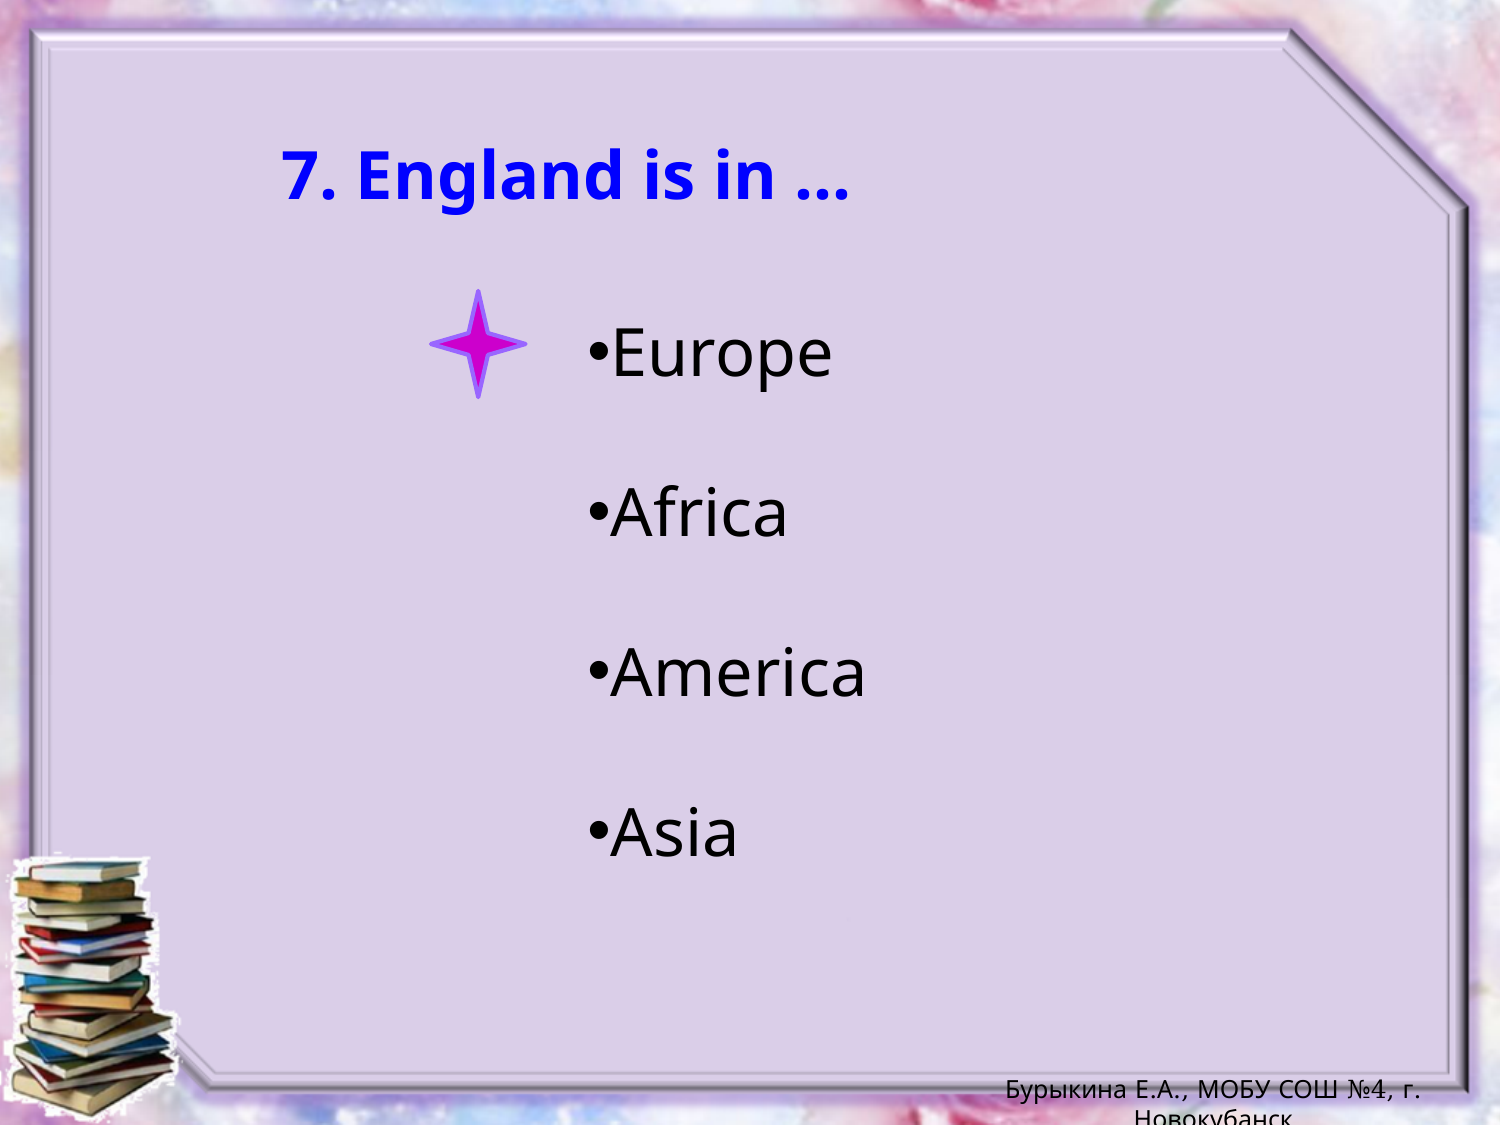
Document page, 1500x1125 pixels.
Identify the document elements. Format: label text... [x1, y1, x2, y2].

list 7. England is in … [170, 125, 963, 315]
text_box Europe Africa America Asia [454, 302, 1010, 905]
text_box [428, 288, 528, 400]
text_box Бурыкина Е.А., МОБУ СОШ №4, г. Новокубанск [927, 1082, 1500, 1125]
picture [0, 0, 1500, 1125]
